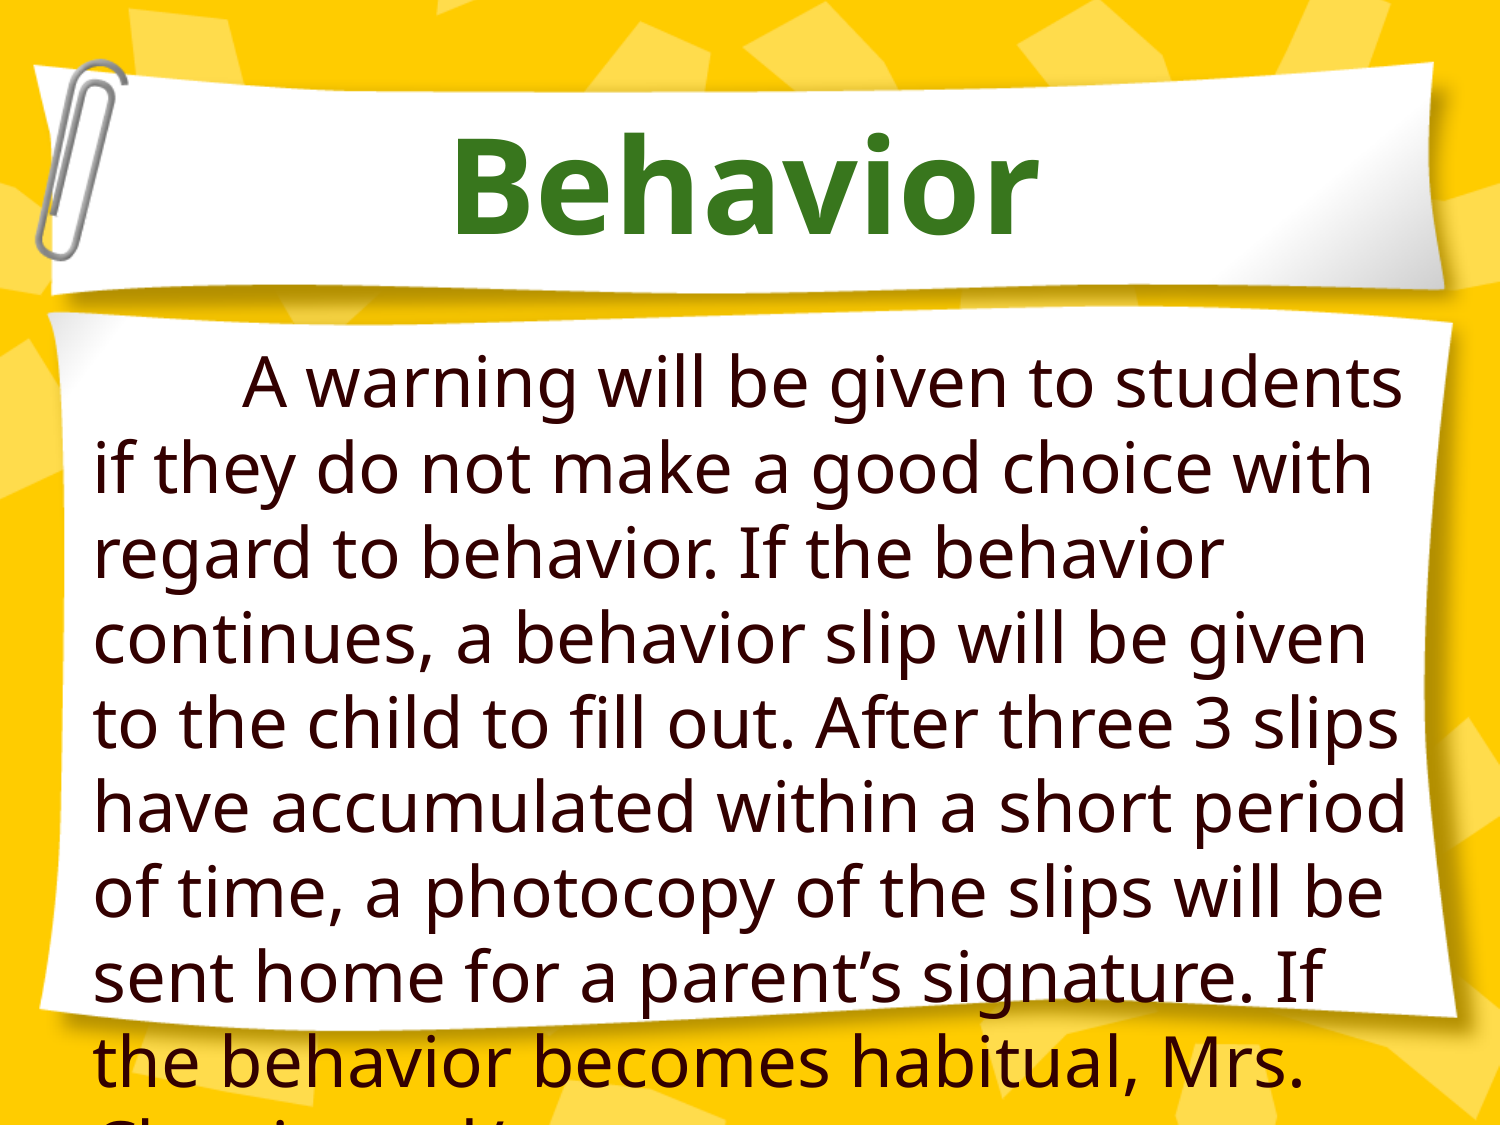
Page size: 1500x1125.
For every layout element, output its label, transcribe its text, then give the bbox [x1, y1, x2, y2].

list A warning will be given to students if they do not make a good choice with regard to behavior. If the behavior continues, a behavior slip will be given to the child to fill out. After three 3 slips have accumulated within a short period of time, a photocopy of the slips will be sent home for a parent’s signature. If the behavior becomes habitual, Mrs. Chattin and/or Dr. Sepich will be notified. [77, 324, 1461, 1000]
title Behavior [112, 87, 1376, 275]
picture [0, 0, 1500, 1125]
